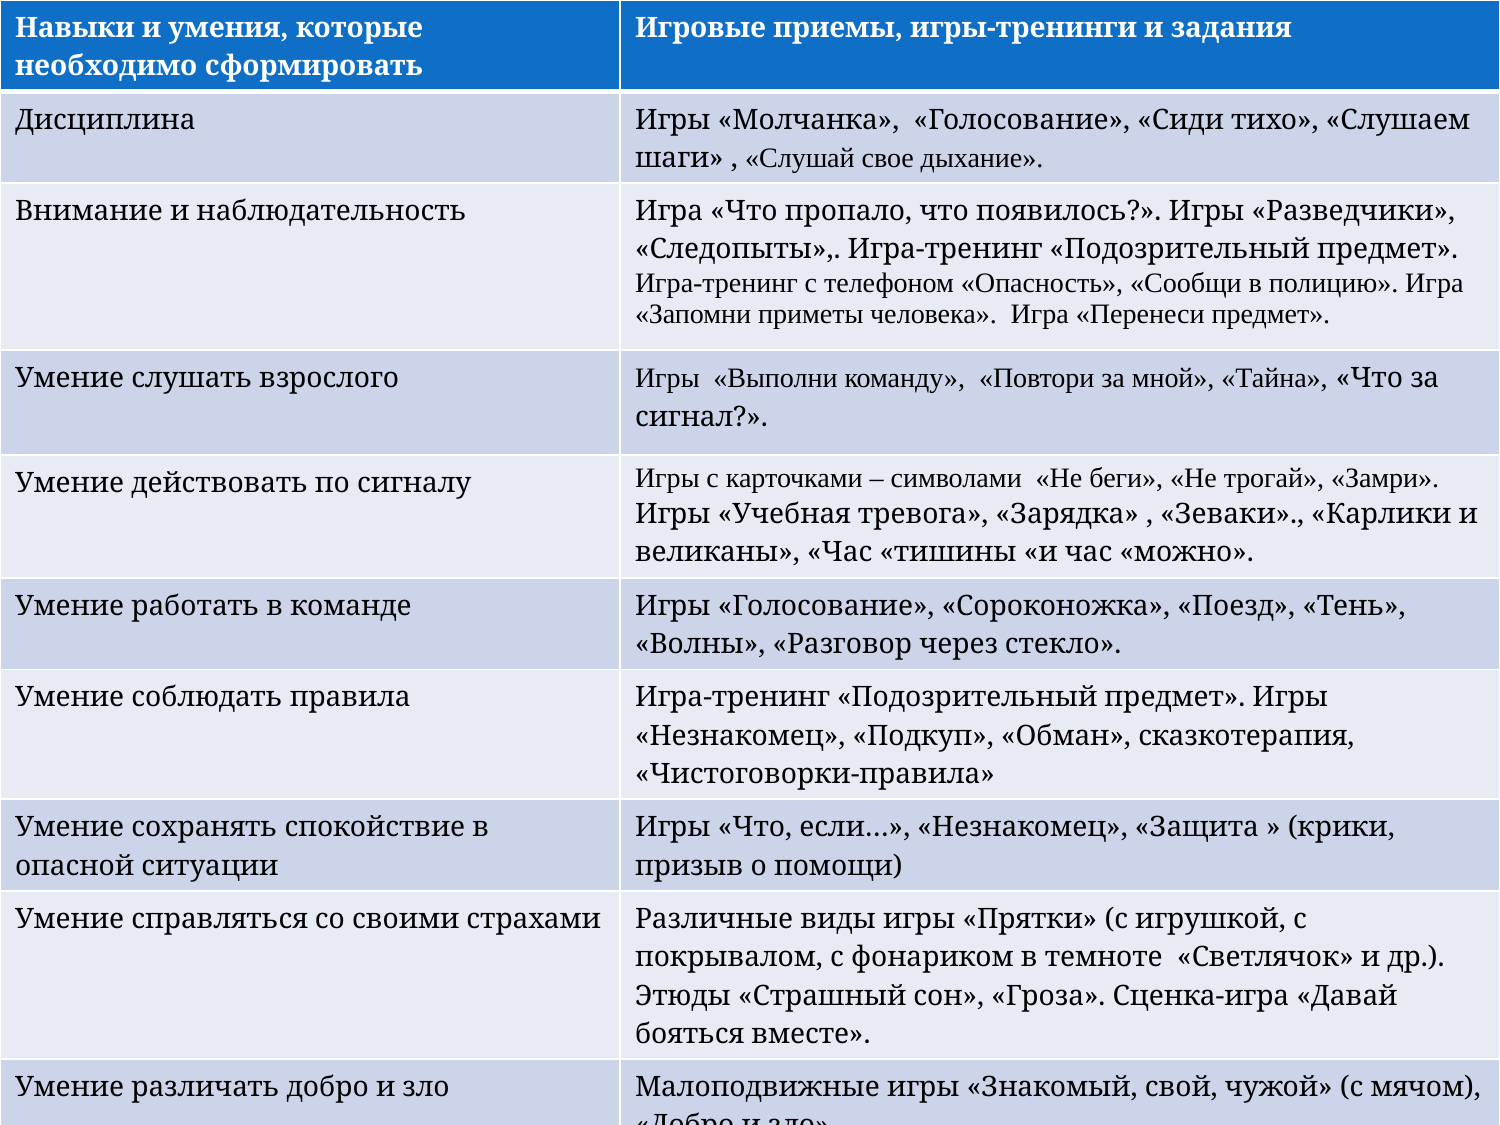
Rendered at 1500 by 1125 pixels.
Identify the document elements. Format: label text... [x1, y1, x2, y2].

table_cell Игры «Голосование», «Сороконожка», «Поезд», «Тень», «Волны», «Разговор через стекло». [621, 579, 1499, 669]
table_cell Умение справляться со своими страхами [1, 892, 619, 1058]
table_cell Умение сохранять спокойствие в опасной ситуации [1, 800, 619, 890]
table_cell Игра-тренинг «Подозрительный предмет». Игры «Незнакомец», «Подкуп», «Обман», сказкотерапия, «Чистоговорки-правила» [621, 670, 1499, 798]
table_cell Малоподвижные игры «Знакомый, свой, чужой» (с мячом), «Добро и зло». [621, 1060, 1499, 1125]
table_header Навыки и умения, которые необходимо сформировать [1, 1, 619, 89]
table_cell Умение слушать взрослого [1, 351, 619, 454]
table_header Игровые приемы, игры-тренинги и задания [621, 1, 1499, 89]
table_cell Игра «Что пропало, что появилось?». Игры «Разведчики», «Следопыты»,. Игра-тренинг «Подозрительный предмет». Игра-тренинг с телефоном «Опасность», «Сообщи в полицию». Игра «Запомни приметы человека». Игра «Перенеси предмет». [621, 184, 1499, 349]
table_cell Игры «Что, если…», «Незнакомец», «Защита » (крики, призыв о помощи) [621, 800, 1499, 890]
table_cell Игры с карточками – символами «Не беги», «Не трогай», «Замри». Игры «Учебная тревога», «Зарядка» , «Зеваки»., «Карлики и великаны», «Час «тишины «и час «можно». [621, 456, 1499, 577]
table_cell Игры «Выполни команду», «Повтори за мной», «Тайна», «Что за сигнал?». [621, 351, 1499, 454]
table_cell Умение работать в команде [1, 579, 619, 669]
table_cell Умение соблюдать правила [1, 670, 619, 798]
table_cell Внимание и наблюдательность [1, 184, 619, 349]
table_cell Дисциплина [1, 94, 619, 182]
table_cell Игры «Молчанка», «Голосование», «Сиди тихо», «Слушаем шаги» , «Слушай свое дыхание». [621, 94, 1499, 182]
table_cell Умение различать добро и зло [1, 1060, 619, 1125]
table_cell Умение действовать по сигналу [1, 456, 619, 577]
table_cell Различные виды игры «Прятки» (с игрушкой, с покрывалом, с фонариком в темноте «Светлячок» и др.). Этюды «Страшный сон», «Гроза». Сценка-игра «Давай бояться вместе». [621, 892, 1499, 1058]
